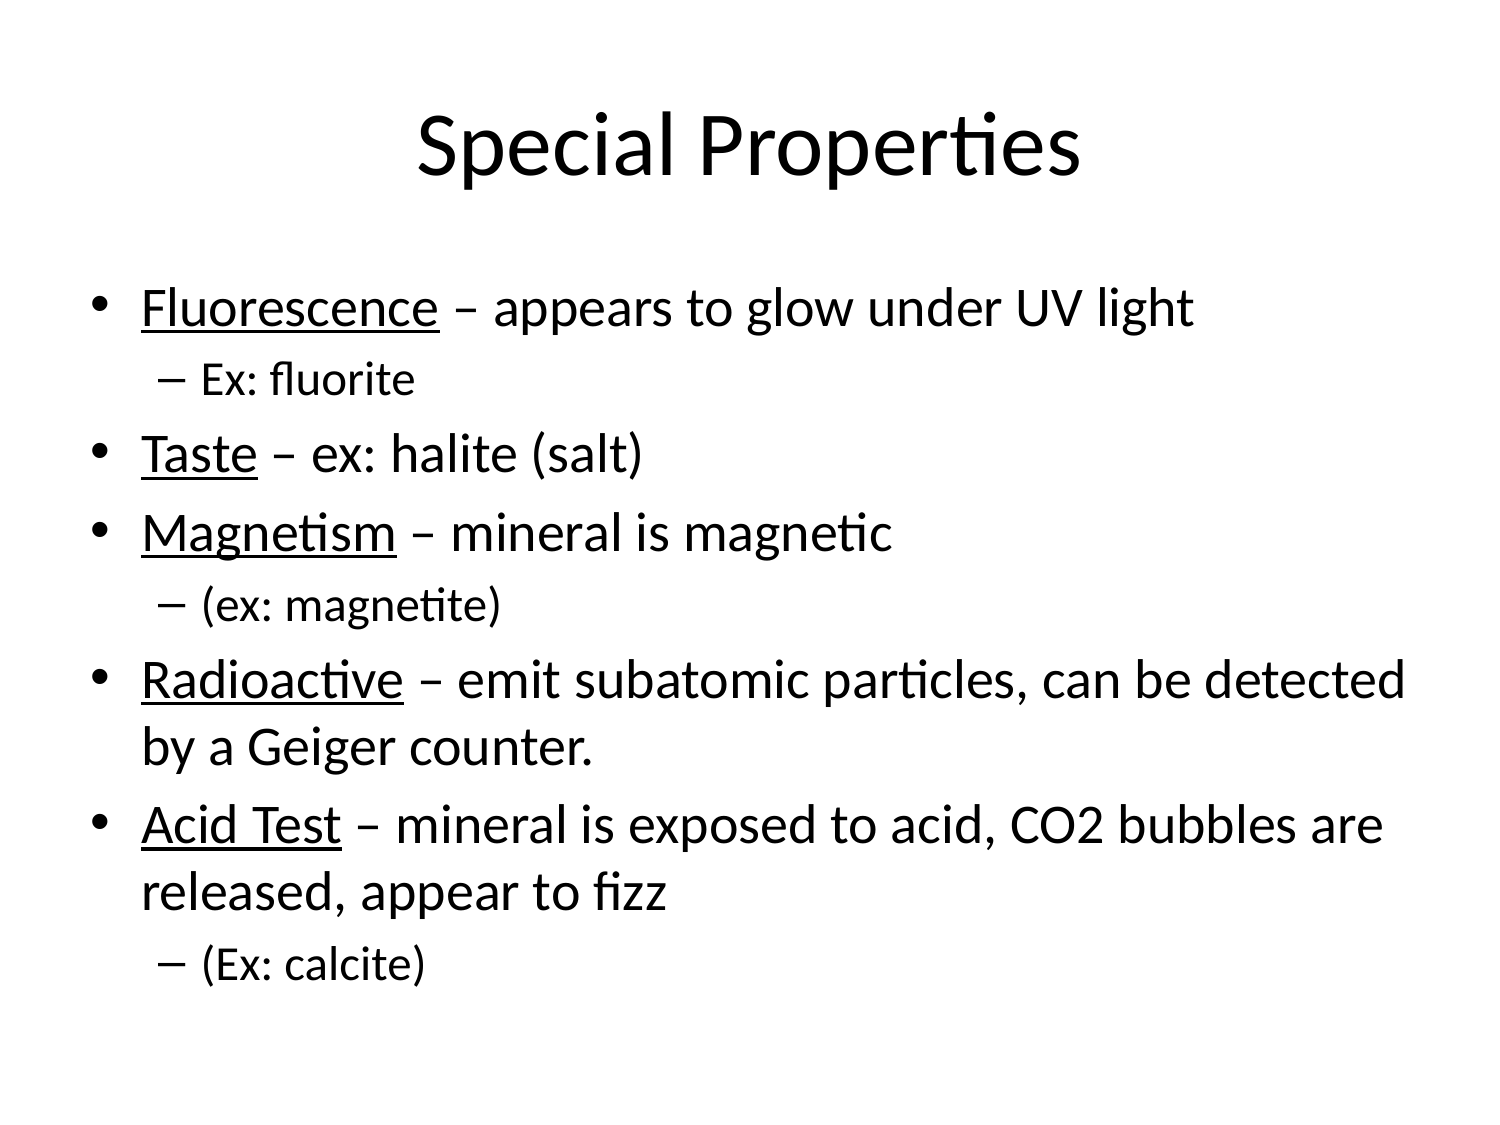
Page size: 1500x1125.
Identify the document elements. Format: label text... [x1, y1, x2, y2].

title Special Properties [75, 45, 1425, 233]
list Fluorescence – appears to glow under UV light Ex: fluorite Taste – ex: halite (salt) Magnetism – mineral is magnetic (ex: magnetite) Radioactive – emit subatomic particles, can be detected by a Geiger counter. Acid Test – mineral is exposed to acid, CO2 bubbles are released, appear to fizz (Ex: calcite) [75, 262, 1425, 1005]
